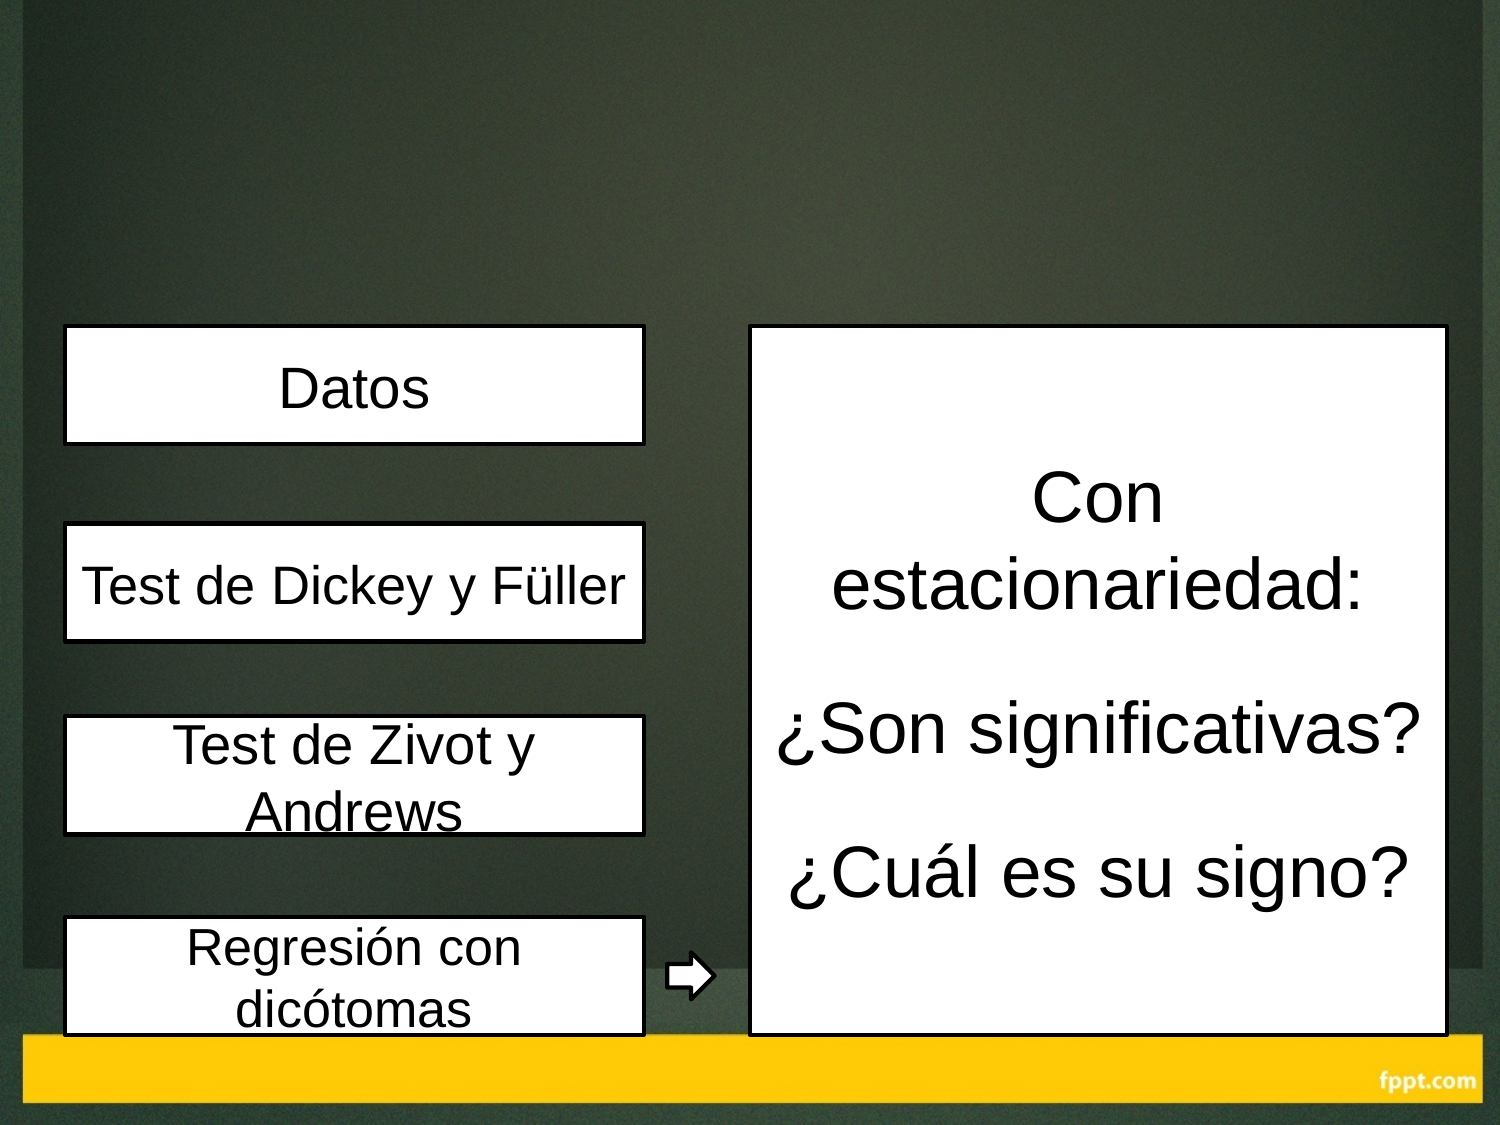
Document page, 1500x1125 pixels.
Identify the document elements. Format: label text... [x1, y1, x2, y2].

text_box Regresión con dicótomas [63, 915, 646, 1037]
picture [0, 0, 1500, 1125]
text_box Test de Dickey y Füller [63, 521, 646, 644]
text_box Con estacionariedad: ¿Son significativas? ¿Cuál es su signo? [748, 324, 1449, 1037]
text_box Datos [63, 324, 646, 446]
text_box [665, 950, 717, 1002]
text_box Test de Zivot y Andrews [63, 714, 646, 837]
